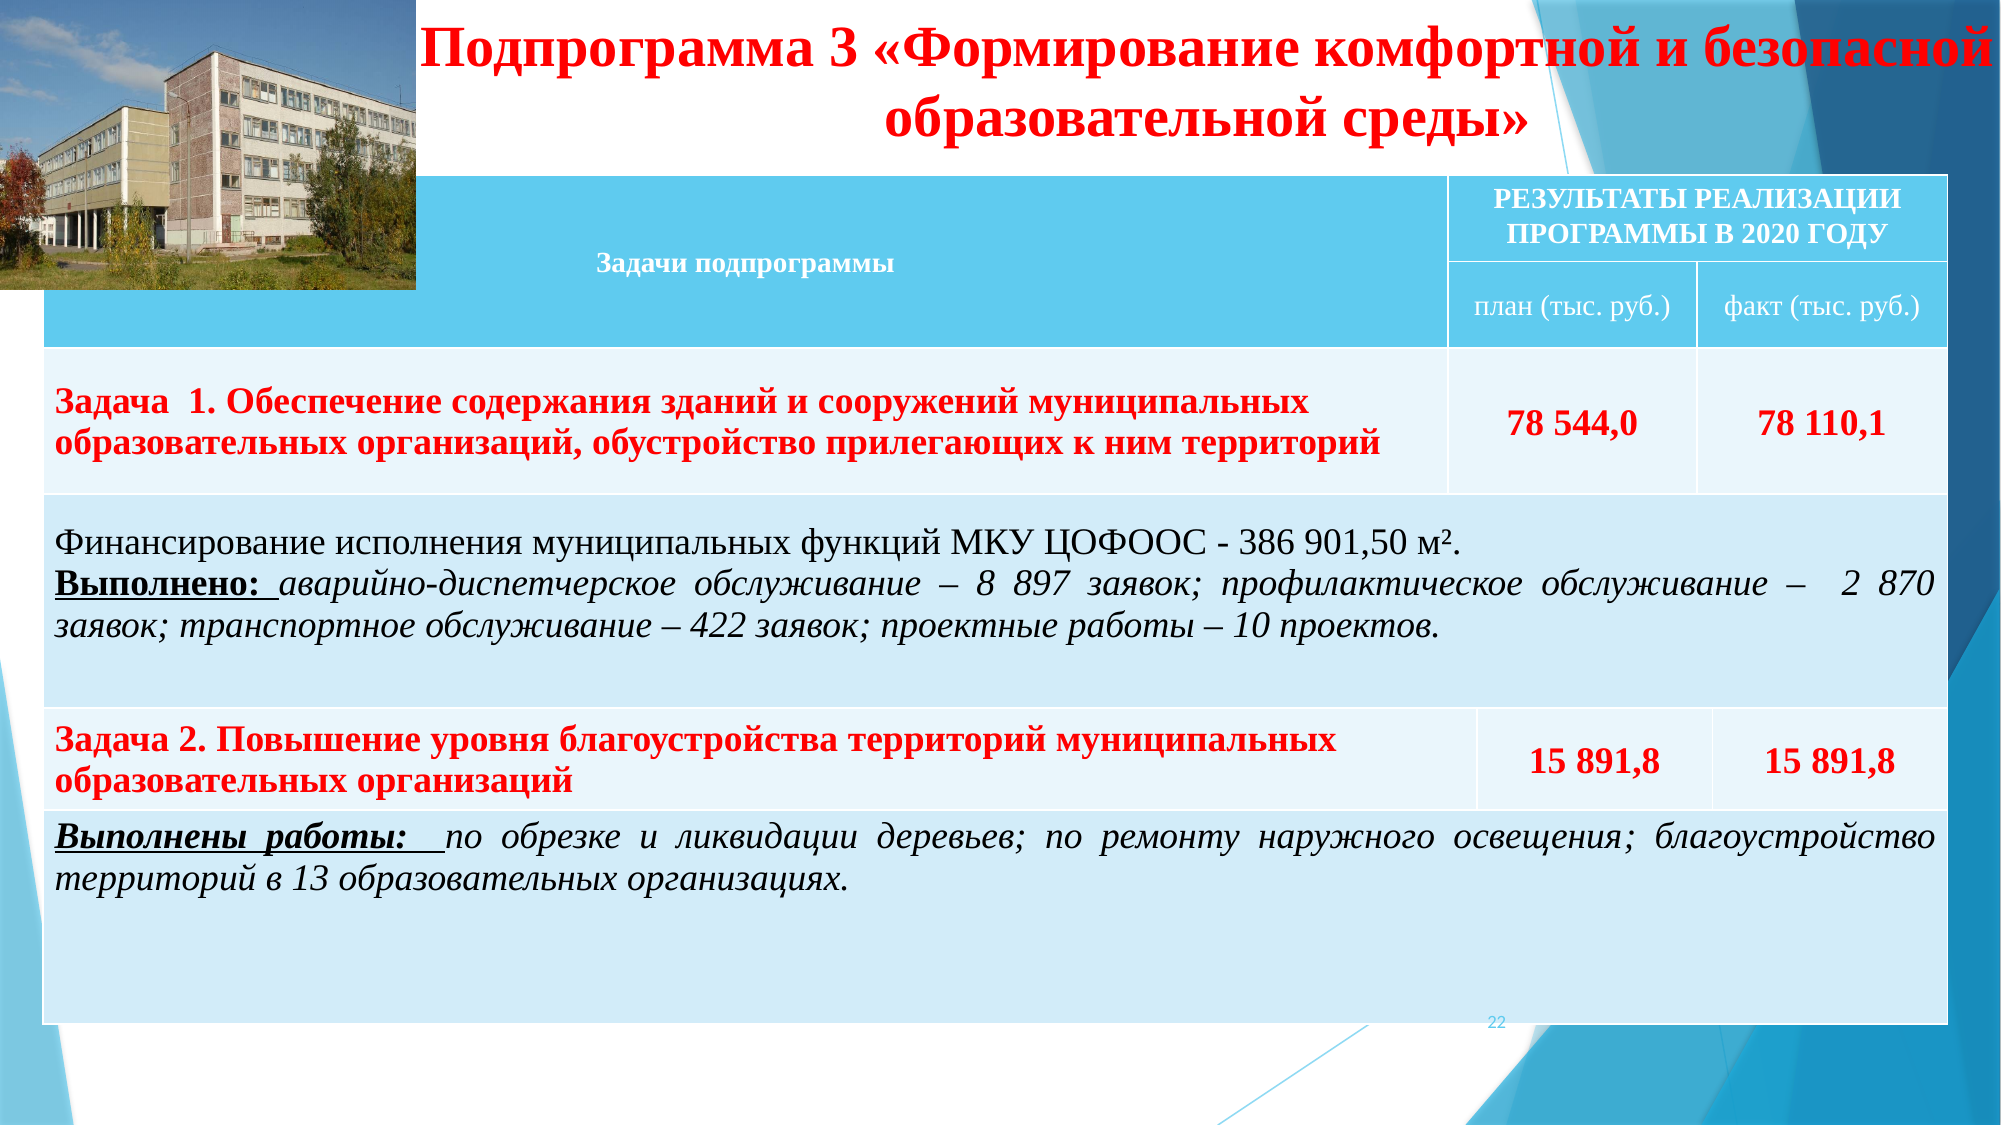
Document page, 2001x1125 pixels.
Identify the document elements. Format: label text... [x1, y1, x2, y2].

table_cell 15 891,8 [1478, 709, 1712, 809]
table_cell план (тыс. руб.) [1449, 262, 1696, 347]
table_cell Финансирование исполнения муниципальных функций МКУ ЦОФООС - 386 901,50 м². Выполнено: аварийно-диспетчерское обслуживание – 8 897 заявок; профилактическое обслуживание – 2 870 заявок; транспортное обслуживание – 422 заявок; проектные работы – 10 проектов. [44, 495, 1947, 707]
table_cell 78 110,1 [1698, 349, 1947, 493]
text_box Подпрограмма 3 «Формирование комфортной и безопасной образовательной среды» [418, 1, 2000, 156]
table_cell 78 544,0 [1449, 349, 1696, 493]
table_header РЕЗУЛЬТАТЫ РЕАЛИЗАЦИИ ПРОГРАММЫ В 2020 ГОДУ [1449, 176, 1947, 261]
table_cell Выполнены работы: по обрезке и ликвидации деревьев; по ремонту наружного освещения; благоустройство территорий в 13 образовательных организациях. [44, 811, 1947, 1023]
picture [0, 0, 416, 291]
slide_number 22 [1409, 991, 1522, 1051]
table_cell 15 891,8 [1713, 709, 1947, 809]
table_cell Задача 1. Обеспечение содержания зданий и сооружений муниципальных образовательных организаций, обустройство прилегающих к ним территорий [44, 349, 1447, 493]
table_cell факт (тыс. руб.) [1698, 262, 1947, 347]
table_header Задачи подпрограммы [44, 176, 1447, 347]
table_cell Задача 2. Повышение уровня благоустройства территорий муниципальных образовательных организаций [44, 709, 1476, 809]
